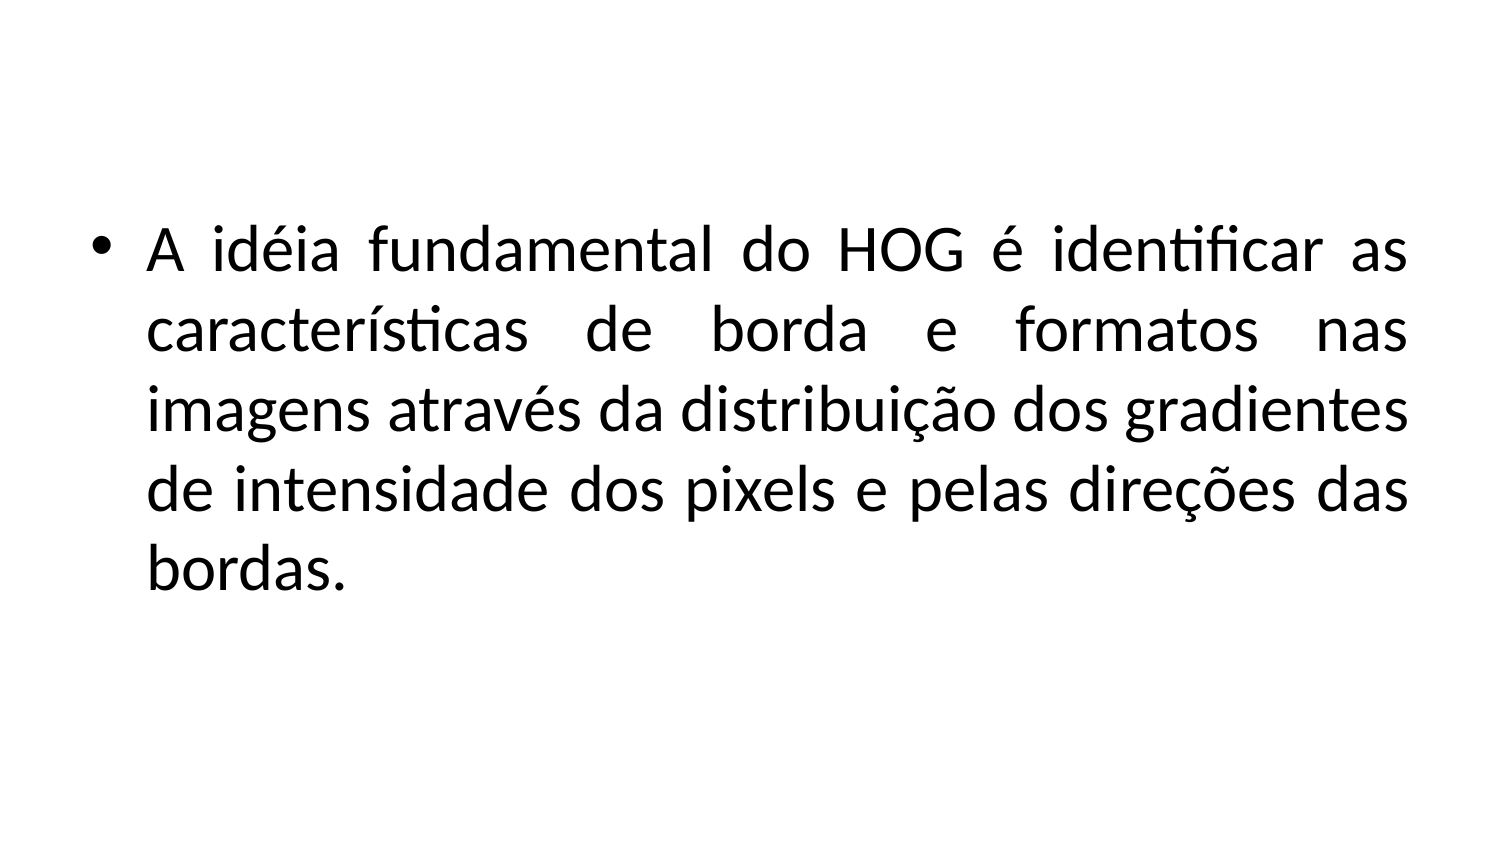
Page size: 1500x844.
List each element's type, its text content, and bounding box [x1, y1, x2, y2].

list A idéia fundamental do HOG é identificar as características de borda e formatos nas imagens através da distribuição dos gradientes de intensidade dos pixels e pelas direções das bordas. [75, 196, 1425, 754]
